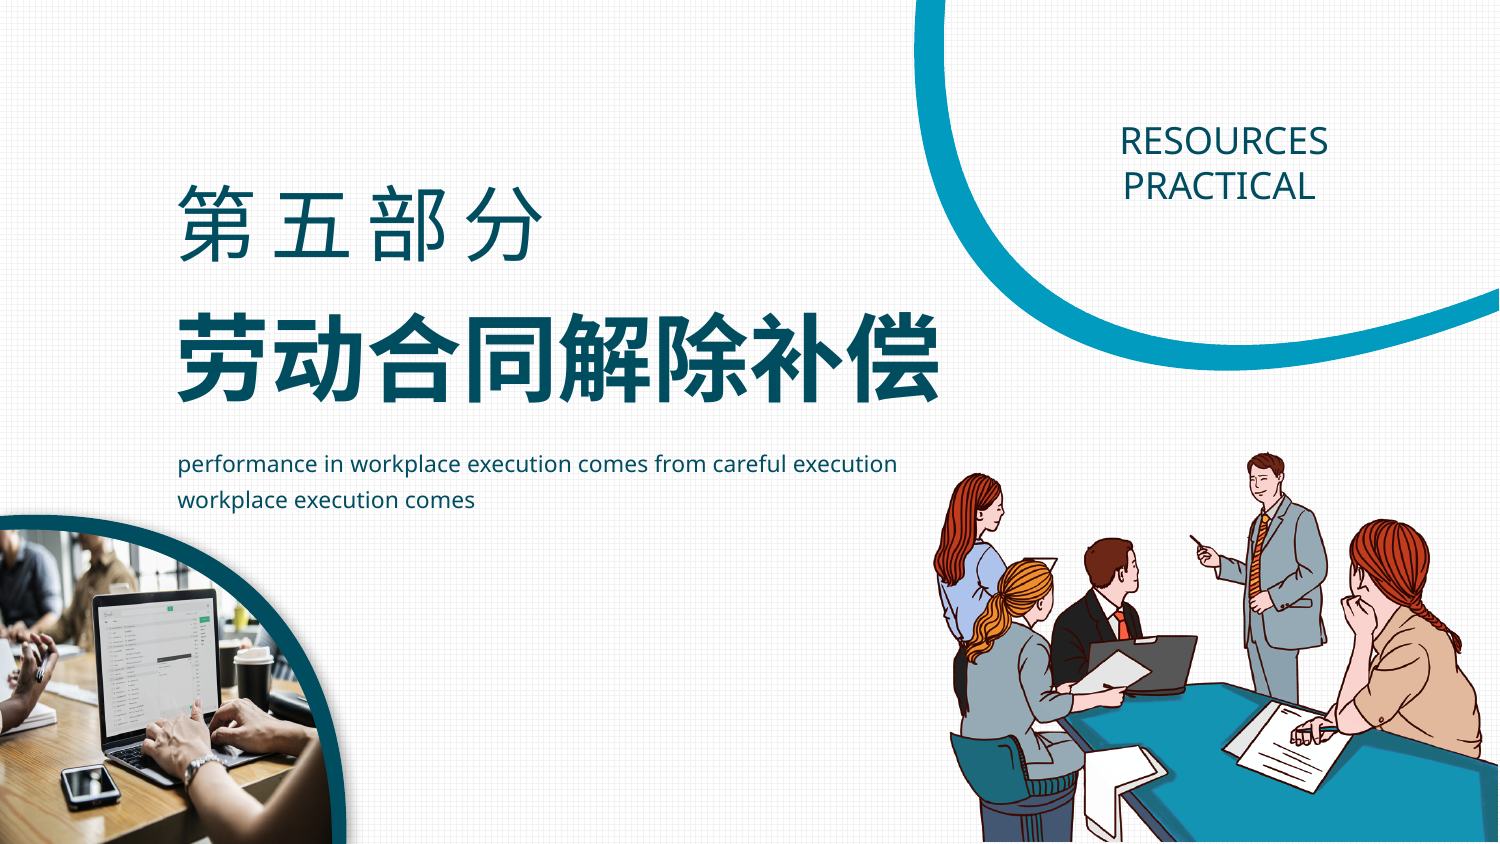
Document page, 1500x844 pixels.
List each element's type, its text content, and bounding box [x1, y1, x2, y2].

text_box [0, 514, 347, 844]
text_box 劳动合同解除补偿 [174, 298, 1000, 414]
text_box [914, 0, 1500, 371]
picture [900, 434, 1498, 842]
text_box performance in workplace execution comes from careful execution workplace execution comes [162, 434, 900, 521]
text_box 第五部分 [174, 172, 613, 273]
